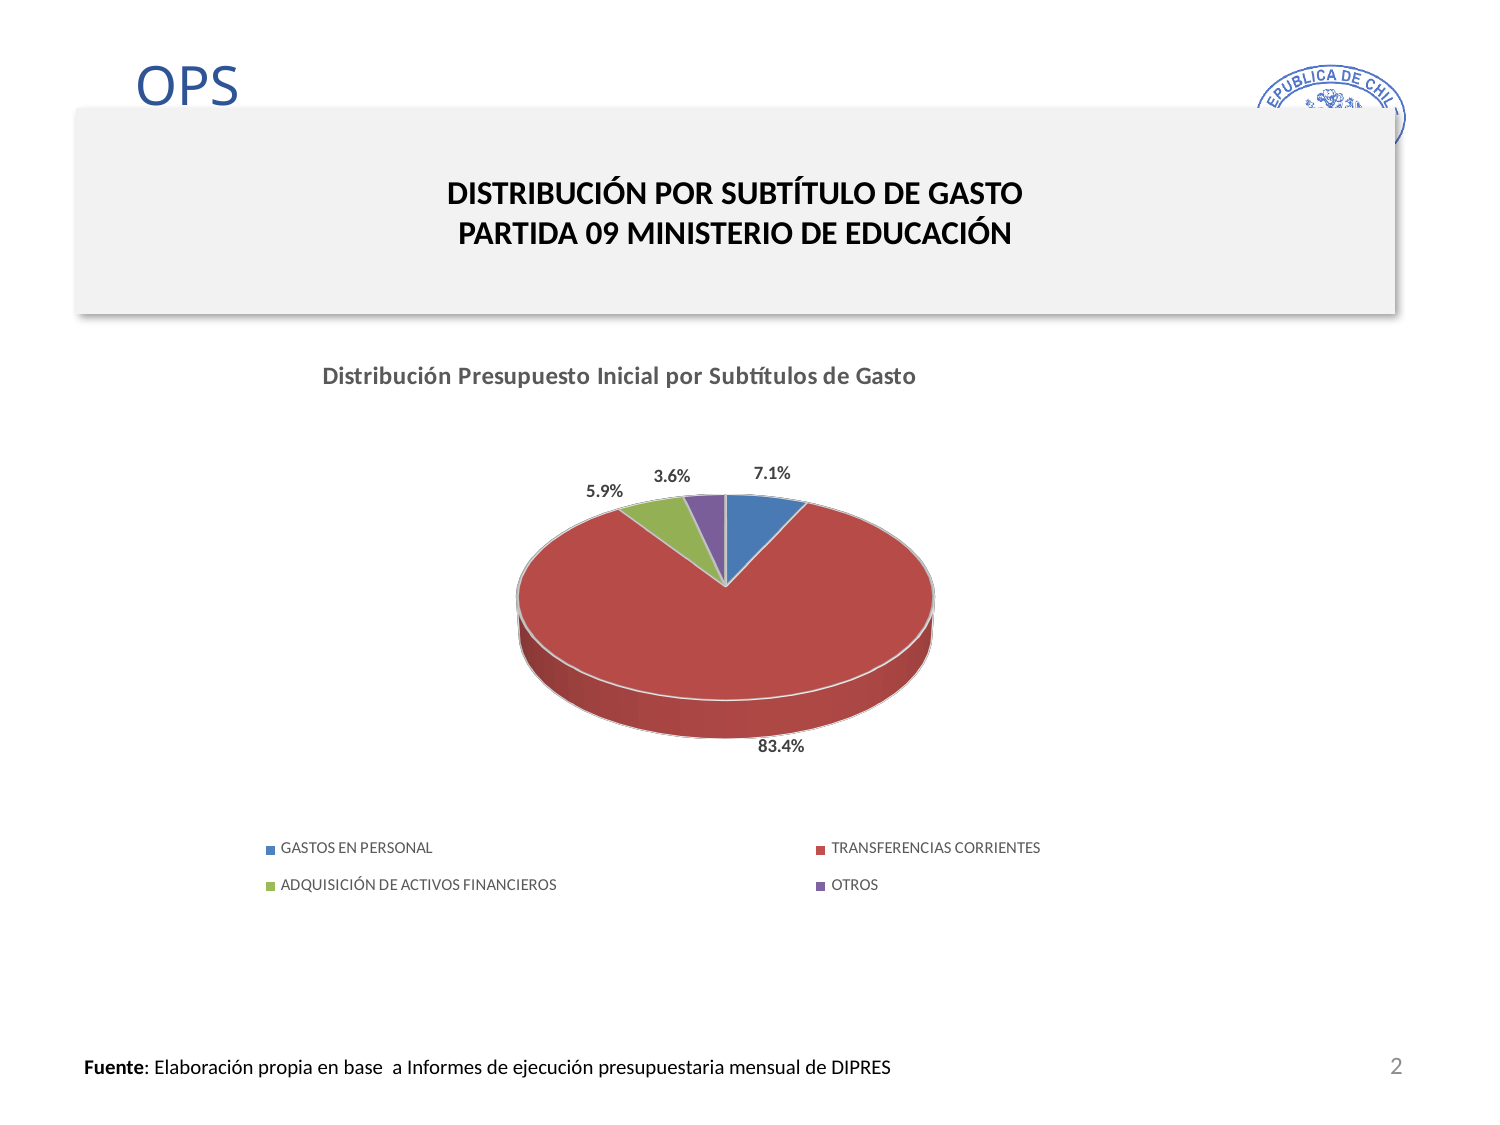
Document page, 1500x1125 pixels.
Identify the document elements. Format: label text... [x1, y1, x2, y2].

slide_number 2 [1067, 1035, 1418, 1095]
title DISTRIBUCIÓN POR SUBTÍTULO DE GASTO PARTIDA 09 MINISTERIO DE EDUCACIÓN [76, 109, 1395, 313]
picture [1240, 58, 1420, 175]
chart [111, 349, 1353, 927]
